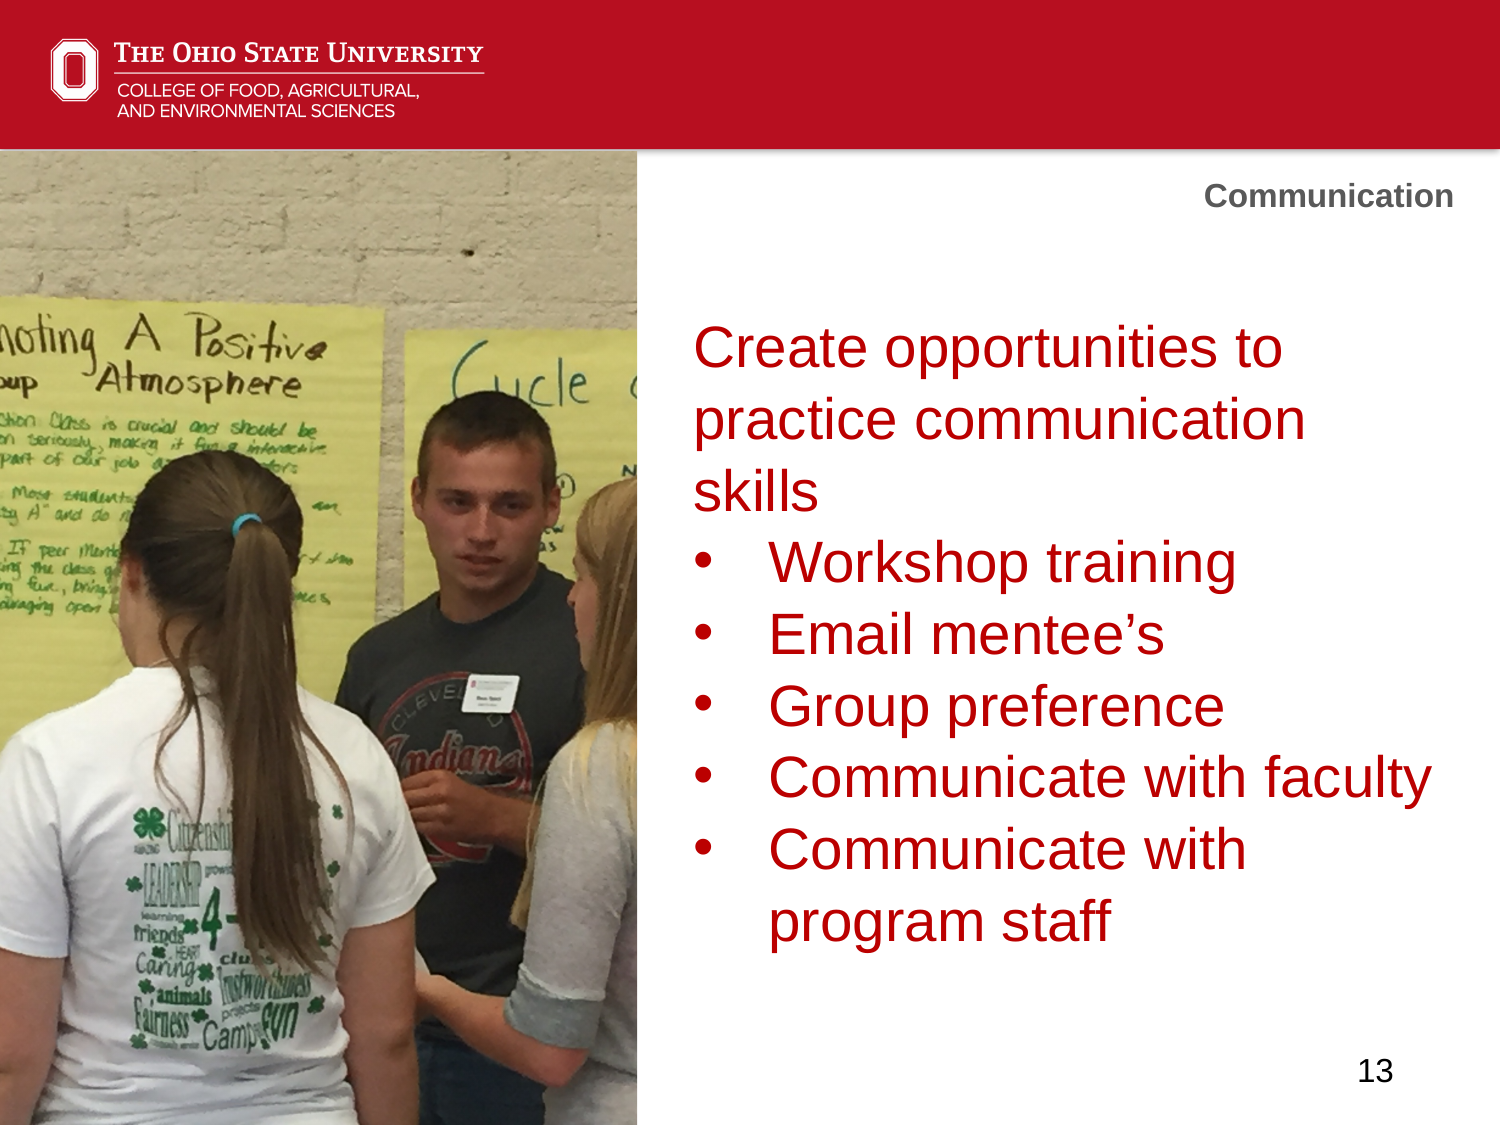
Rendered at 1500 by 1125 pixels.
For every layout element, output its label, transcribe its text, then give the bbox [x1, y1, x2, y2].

list Communication [707, 172, 1470, 278]
picture [0, 151, 638, 1125]
list Create opportunities to practice communication skills Workshop training Email mentee’s Group preference Communicate with faculty Communicate with program staff [678, 300, 1450, 1043]
picture [45, 33, 490, 123]
